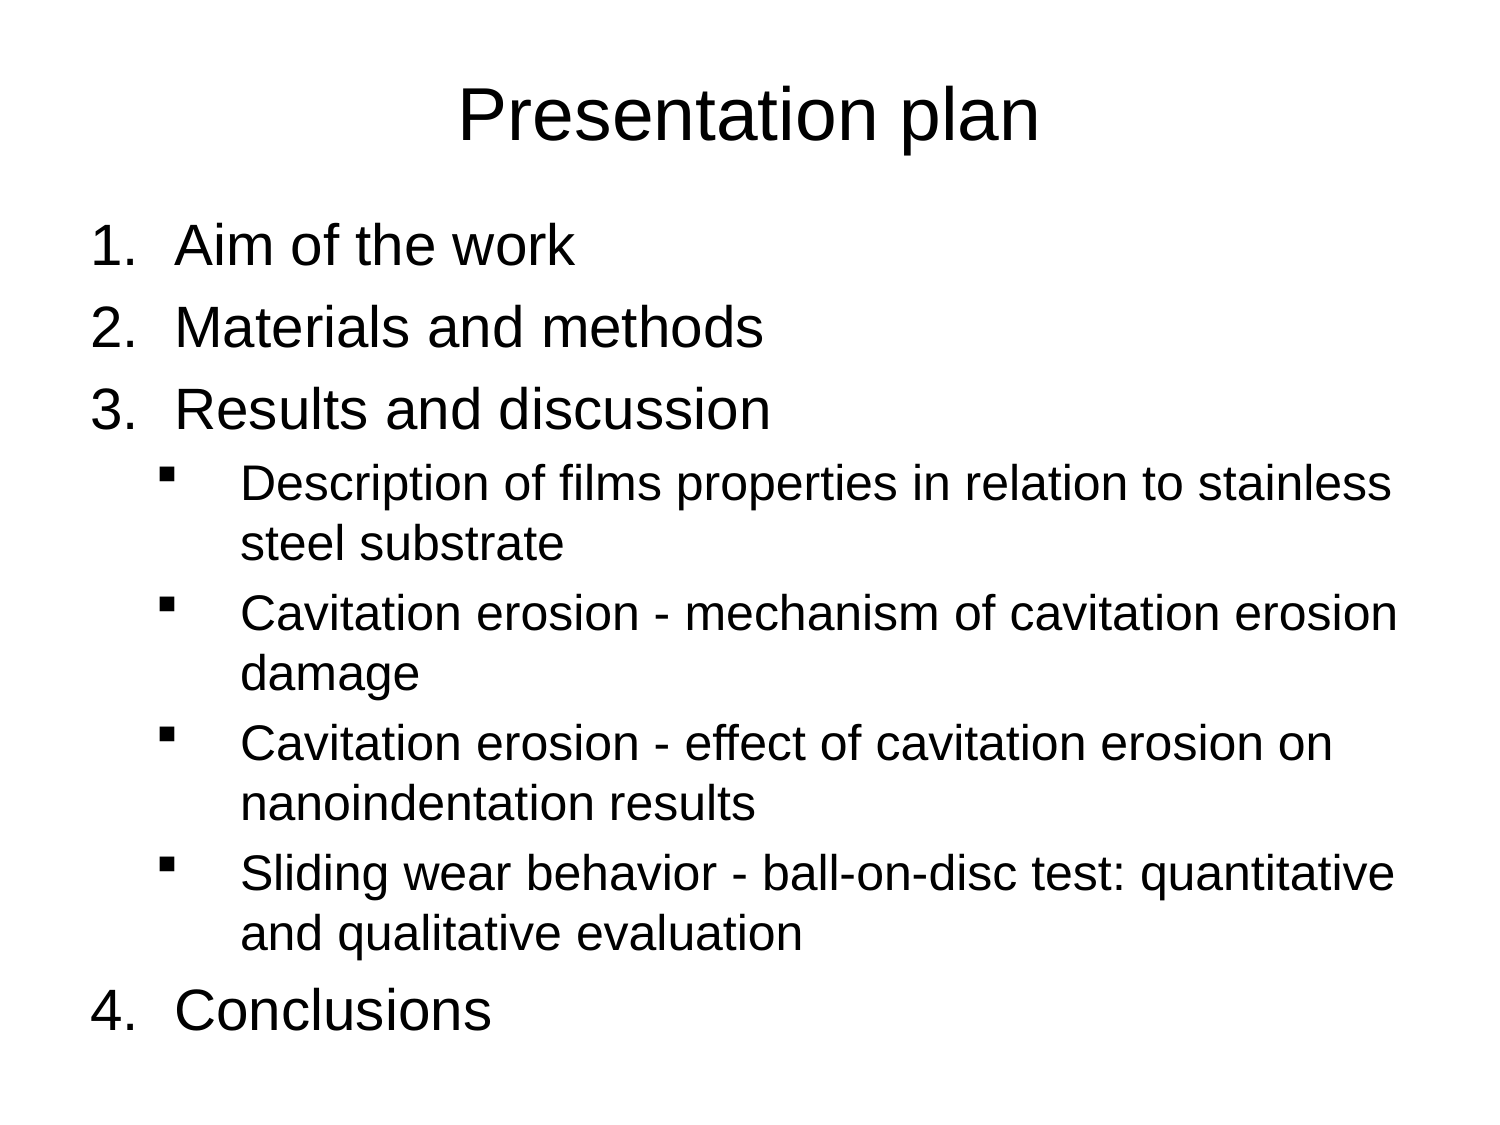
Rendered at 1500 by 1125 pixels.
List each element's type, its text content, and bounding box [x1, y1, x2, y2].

title Presentation plan [75, 45, 1425, 175]
list Aim of the work Materials and methods Results and discussion Description of films properties in relation to stainless steel substrate Cavitation erosion - mechanism of cavitation erosion damage Cavitation erosion - effect of cavitation erosion on nanoindentation results Sliding wear behavior - ball-on-disc test: quantitative and qualitative evaluation Conclusions [75, 200, 1425, 1005]
